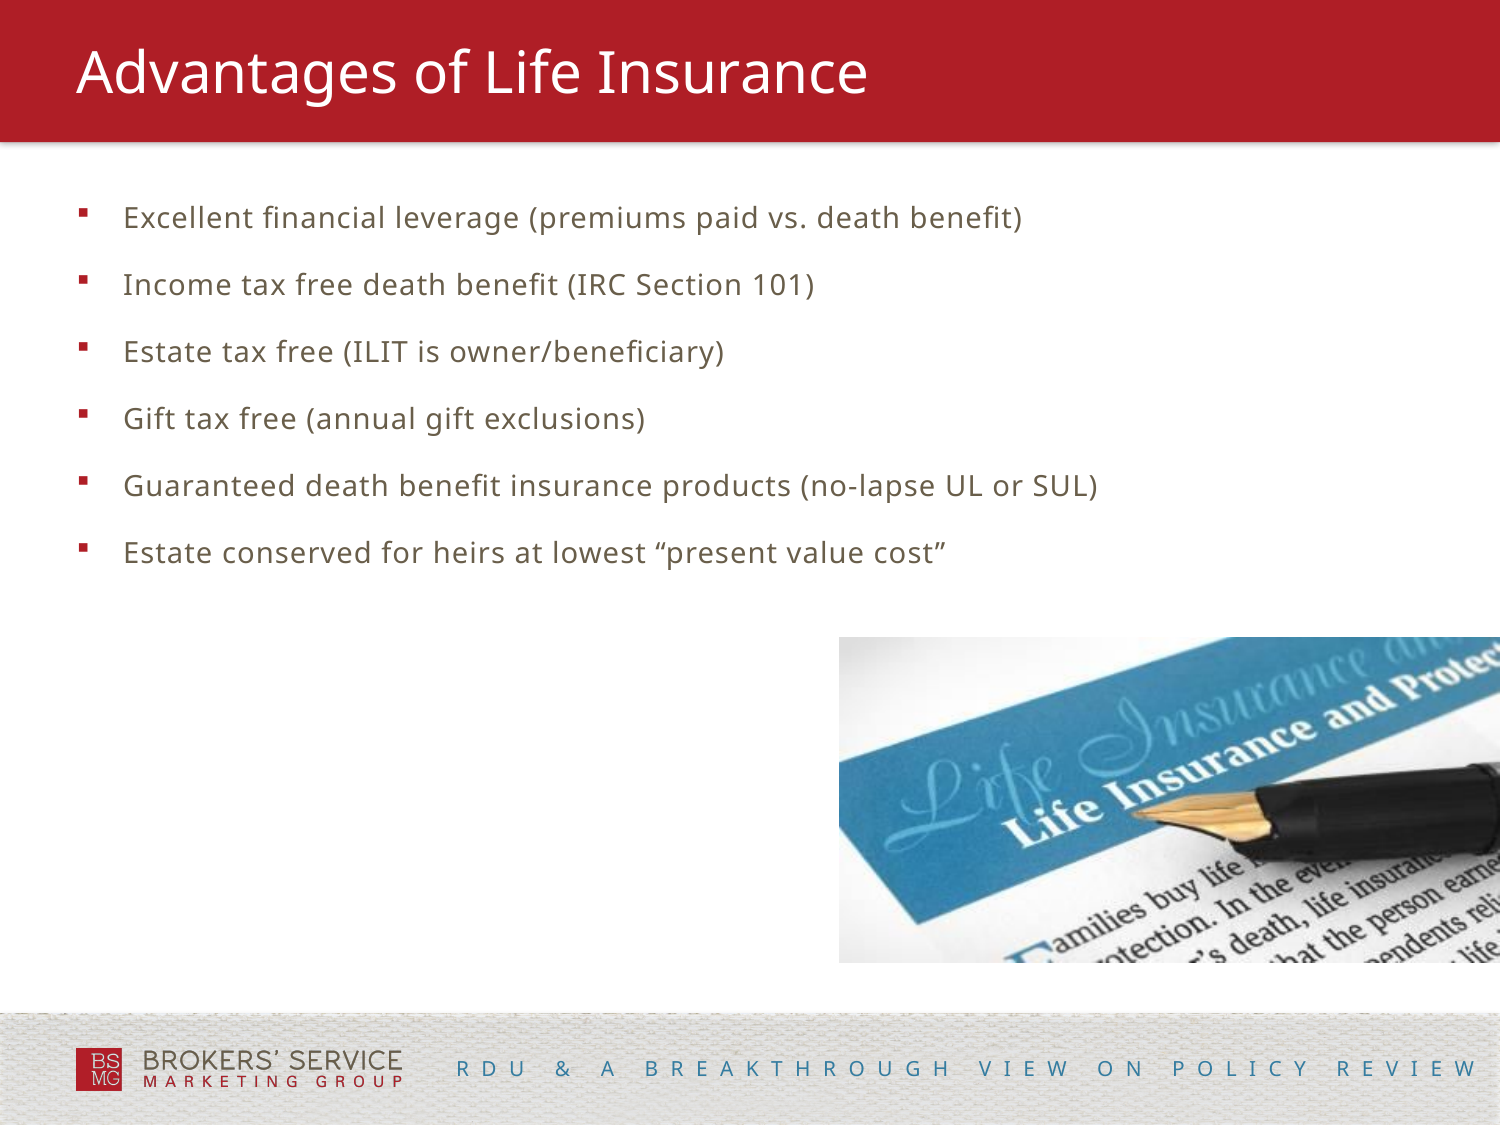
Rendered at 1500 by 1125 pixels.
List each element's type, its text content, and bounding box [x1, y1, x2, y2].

picture [838, 637, 1500, 963]
text_box [0, 0, 1500, 143]
text_box Excellent financial leverage (premiums paid vs. death benefit) Income tax free death benefit (IRC Section 101) Estate tax free (ILIT is owner/beneficiary) Gift tax free (annual gift exclusions) Guaranteed death benefit insurance products (no-lapse UL or SUL) Estate conserved for heirs at lowest “present value cost” [76, 192, 1414, 764]
text_box Advantages of Life Insurance [76, 18, 1414, 122]
picture [0, 1013, 1500, 1125]
